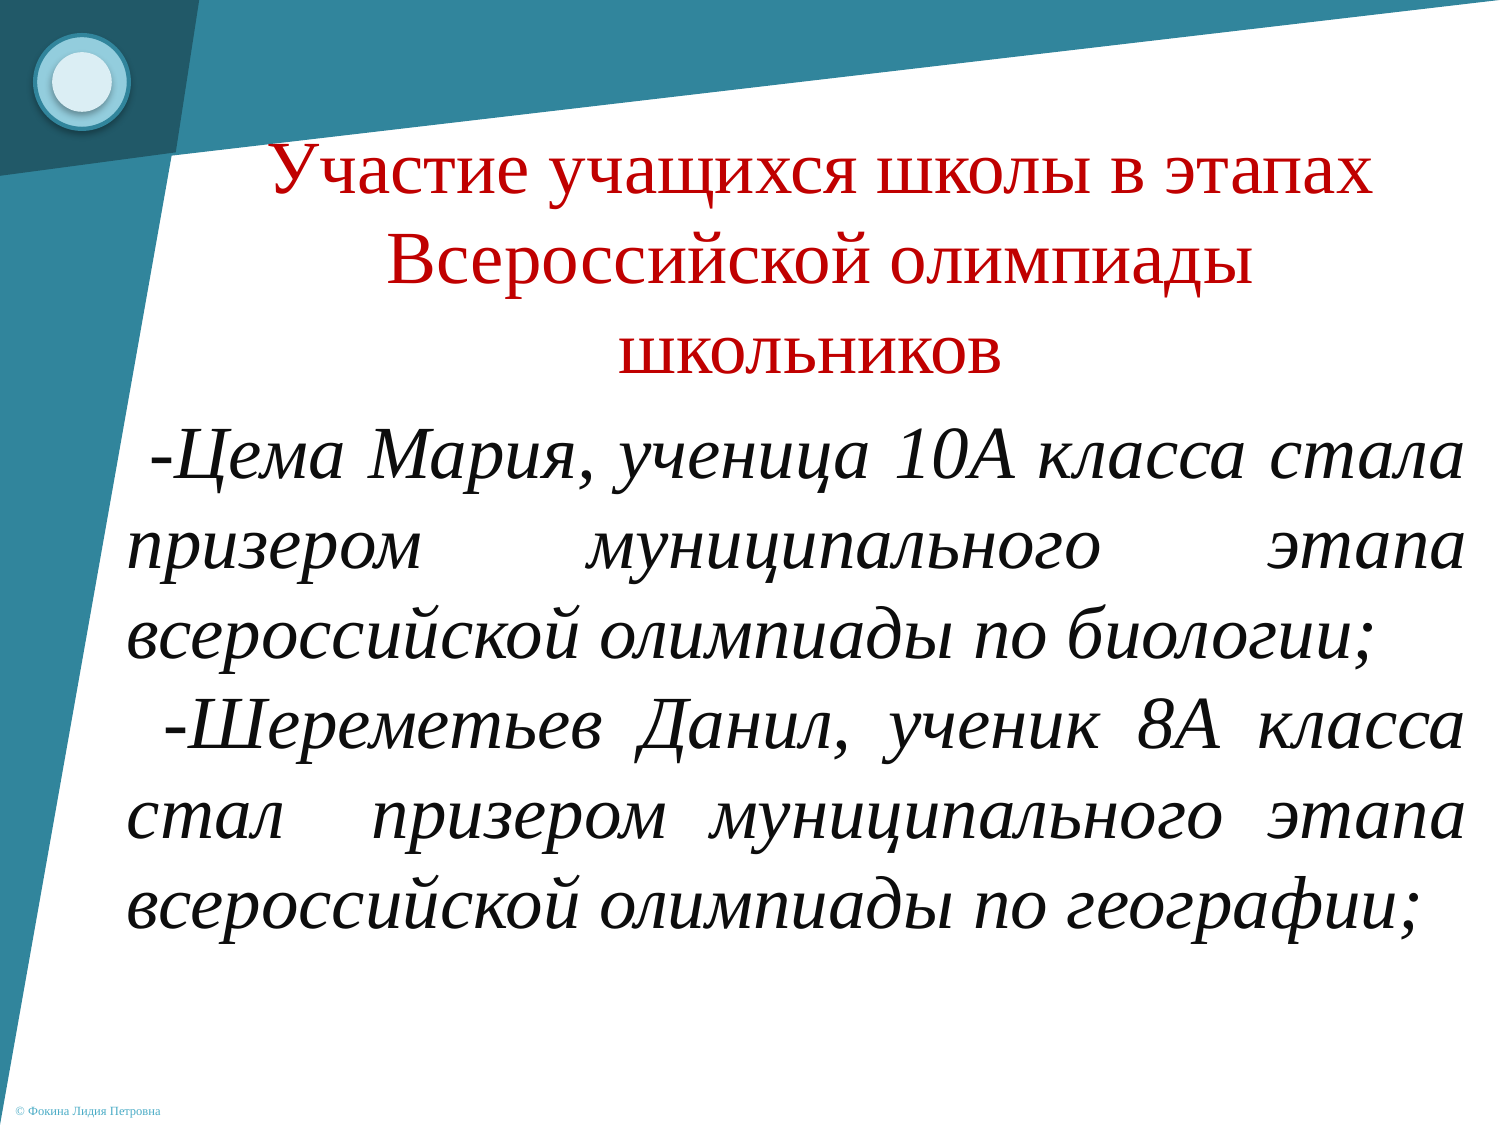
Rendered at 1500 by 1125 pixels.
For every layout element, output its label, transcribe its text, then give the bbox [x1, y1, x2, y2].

text_box -Цема Мария, ученица 10А класса стала призером муниципального этапа всероссийской олимпиады по биологии; -Шереметьев Данил, ученик 8А класса стал призером муниципального этапа всероссийской олимпиады по географии; [112, 395, 1483, 951]
text_box Участие учащихся школы в этапах Всероссийской олимпиады школьников [206, 111, 1435, 397]
